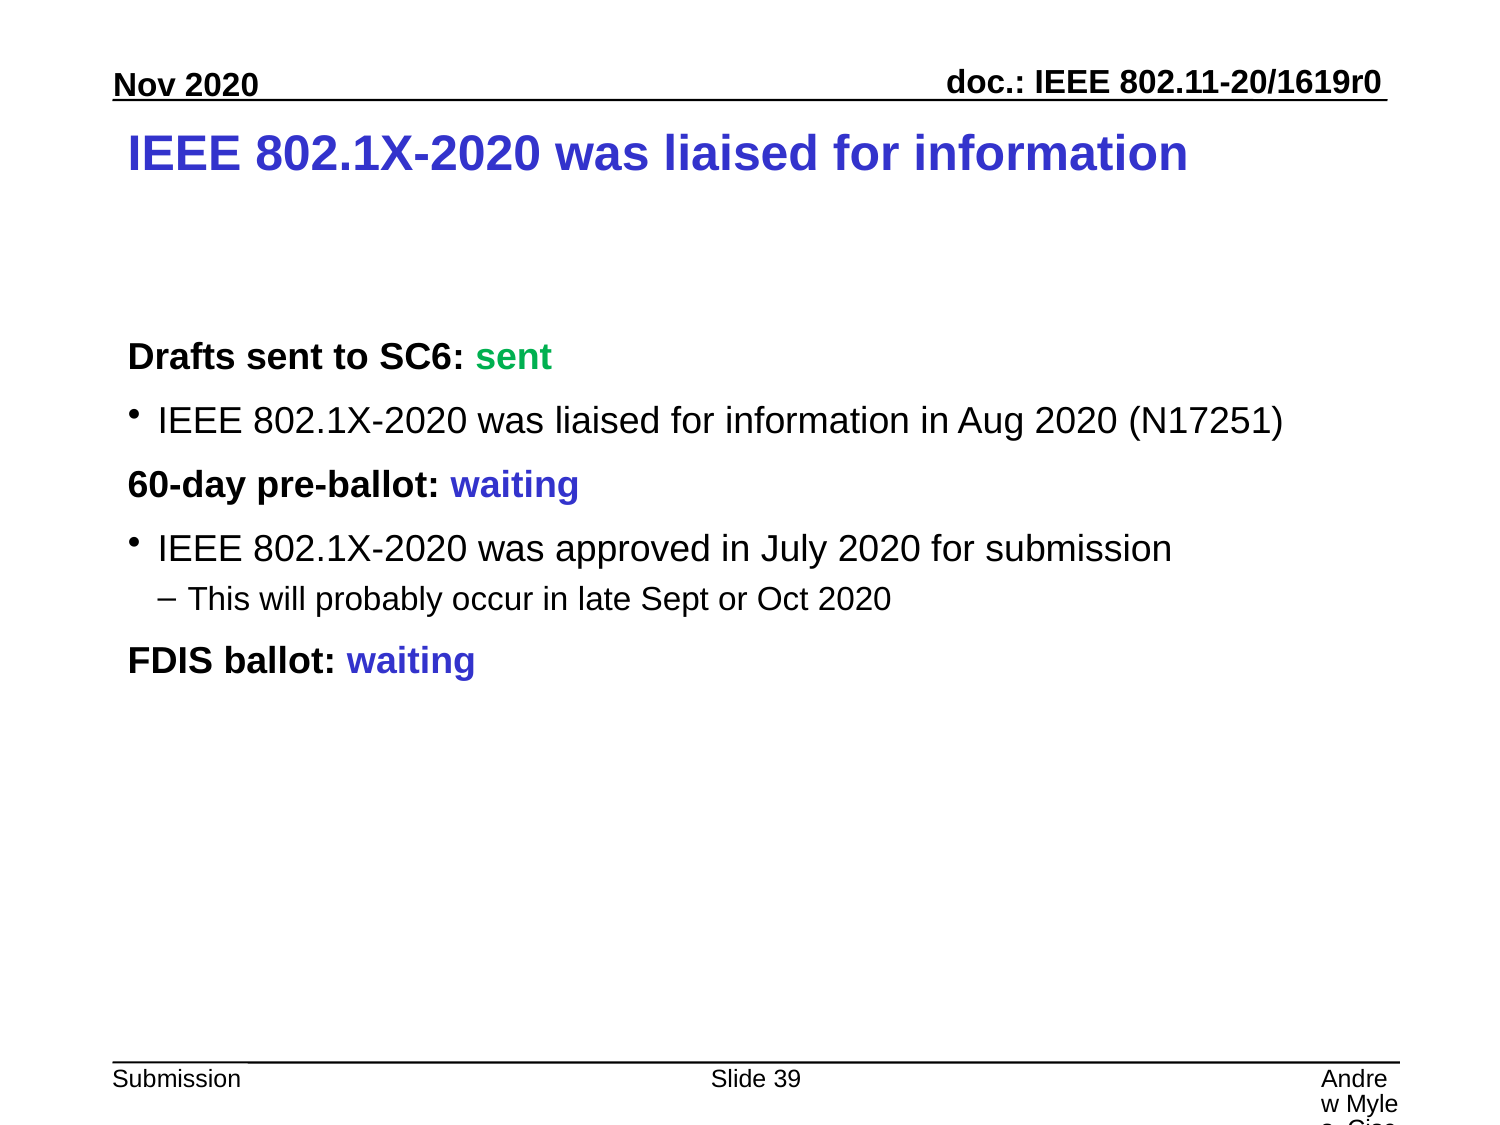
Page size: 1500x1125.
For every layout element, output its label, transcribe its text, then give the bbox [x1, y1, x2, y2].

footer Andrew Myles, Cisco [1320, 1061, 1402, 1093]
slide_number Slide 39 [709, 1061, 803, 1093]
title IEEE 802.1X-2020 was liaised for information [112, 112, 1388, 288]
list Drafts sent to SC6: sent IEEE 802.1X-2020 was liaised for information in Aug 2020 (N17251) 60-day pre-ballot: waiting IEEE 802.1X-2020 was approved in July 2020 for submission This will probably occur in late Sept or Oct 2020 FDIS ballot: waiting [112, 324, 1388, 1000]
